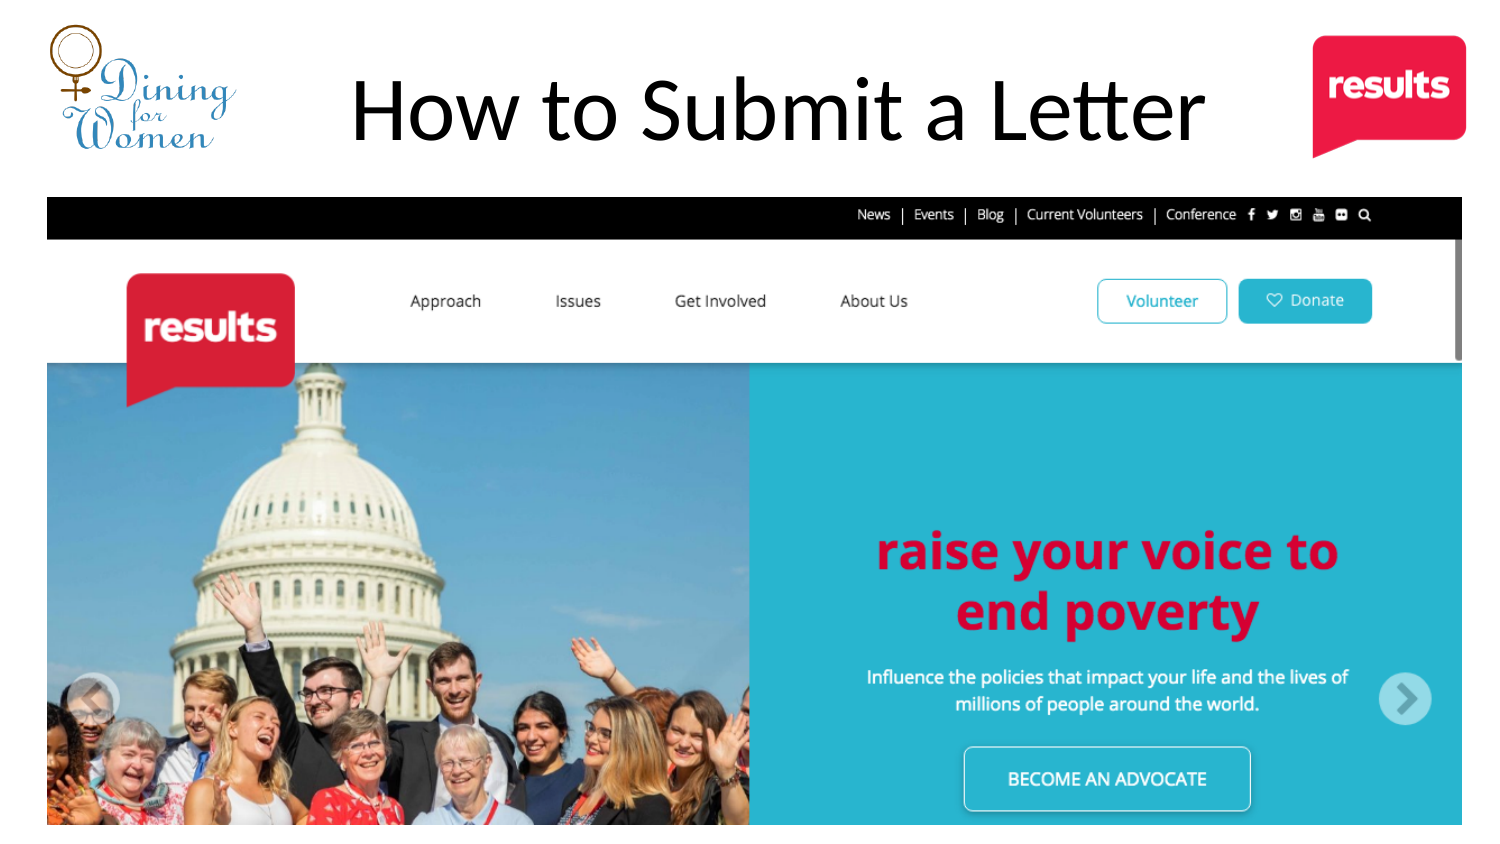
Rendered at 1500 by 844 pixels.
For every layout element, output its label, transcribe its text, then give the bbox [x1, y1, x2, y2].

picture [1289, 13, 1490, 175]
title How to Submit a Letter [281, 33, 1278, 175]
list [47, 196, 1462, 826]
picture [30, 0, 249, 175]
